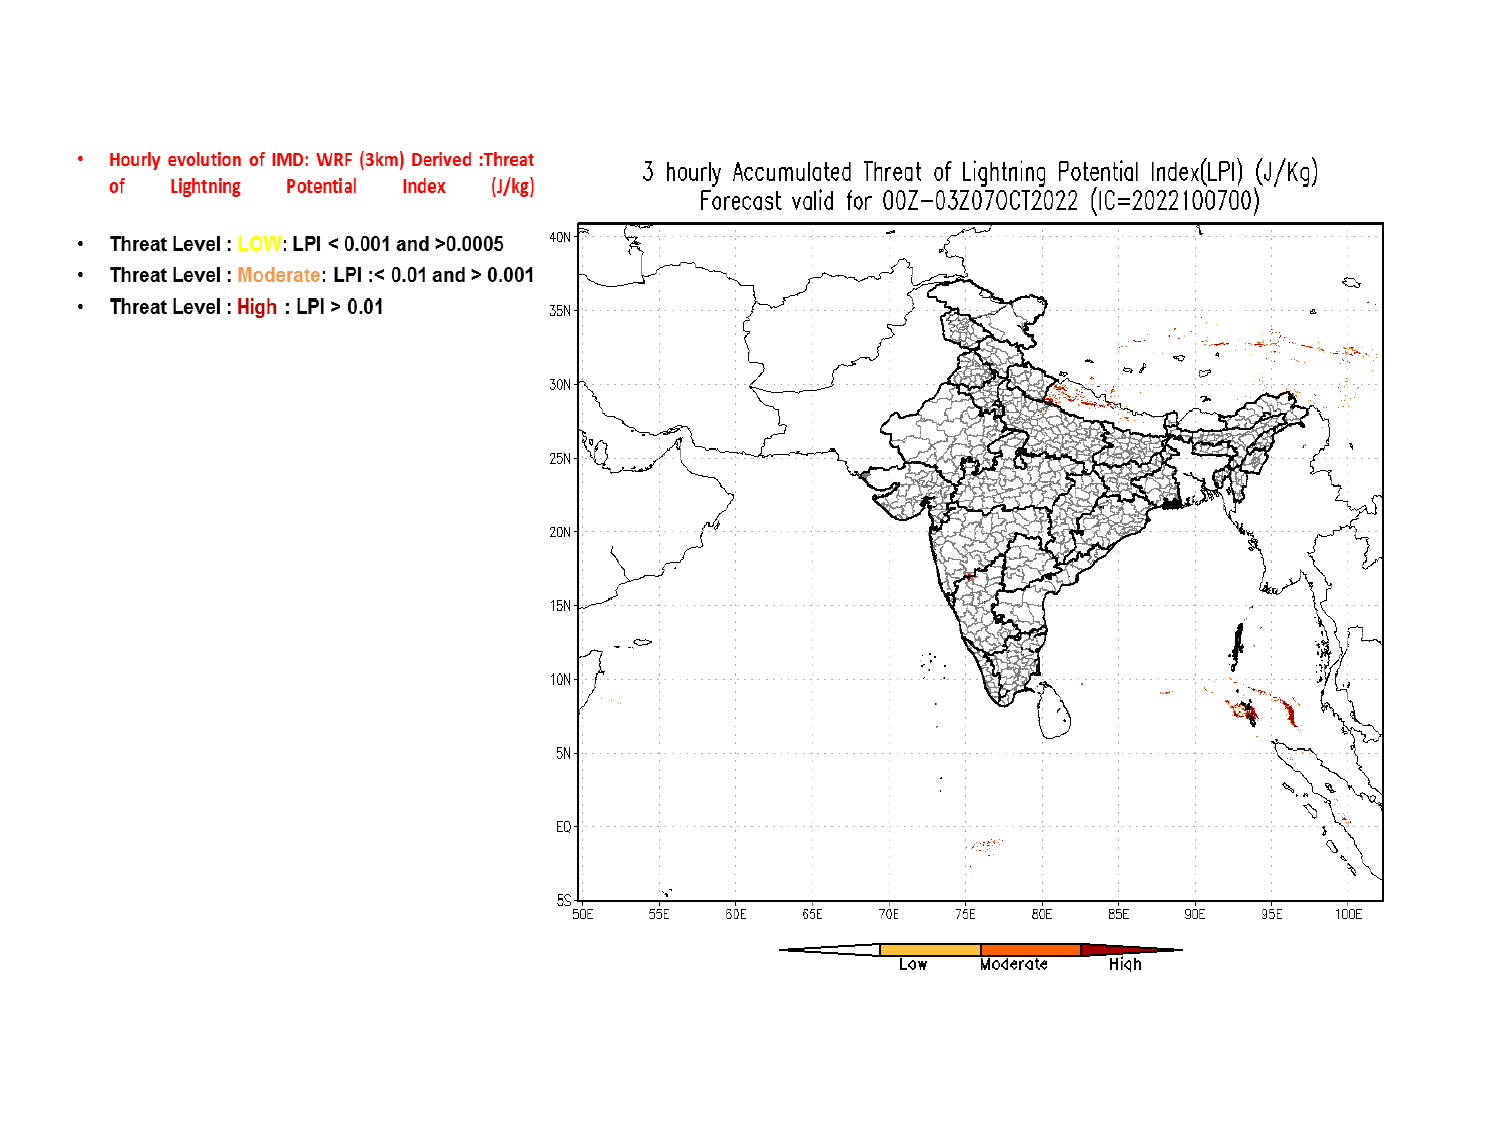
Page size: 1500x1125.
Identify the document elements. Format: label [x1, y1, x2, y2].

picture [74, 149, 1426, 976]
